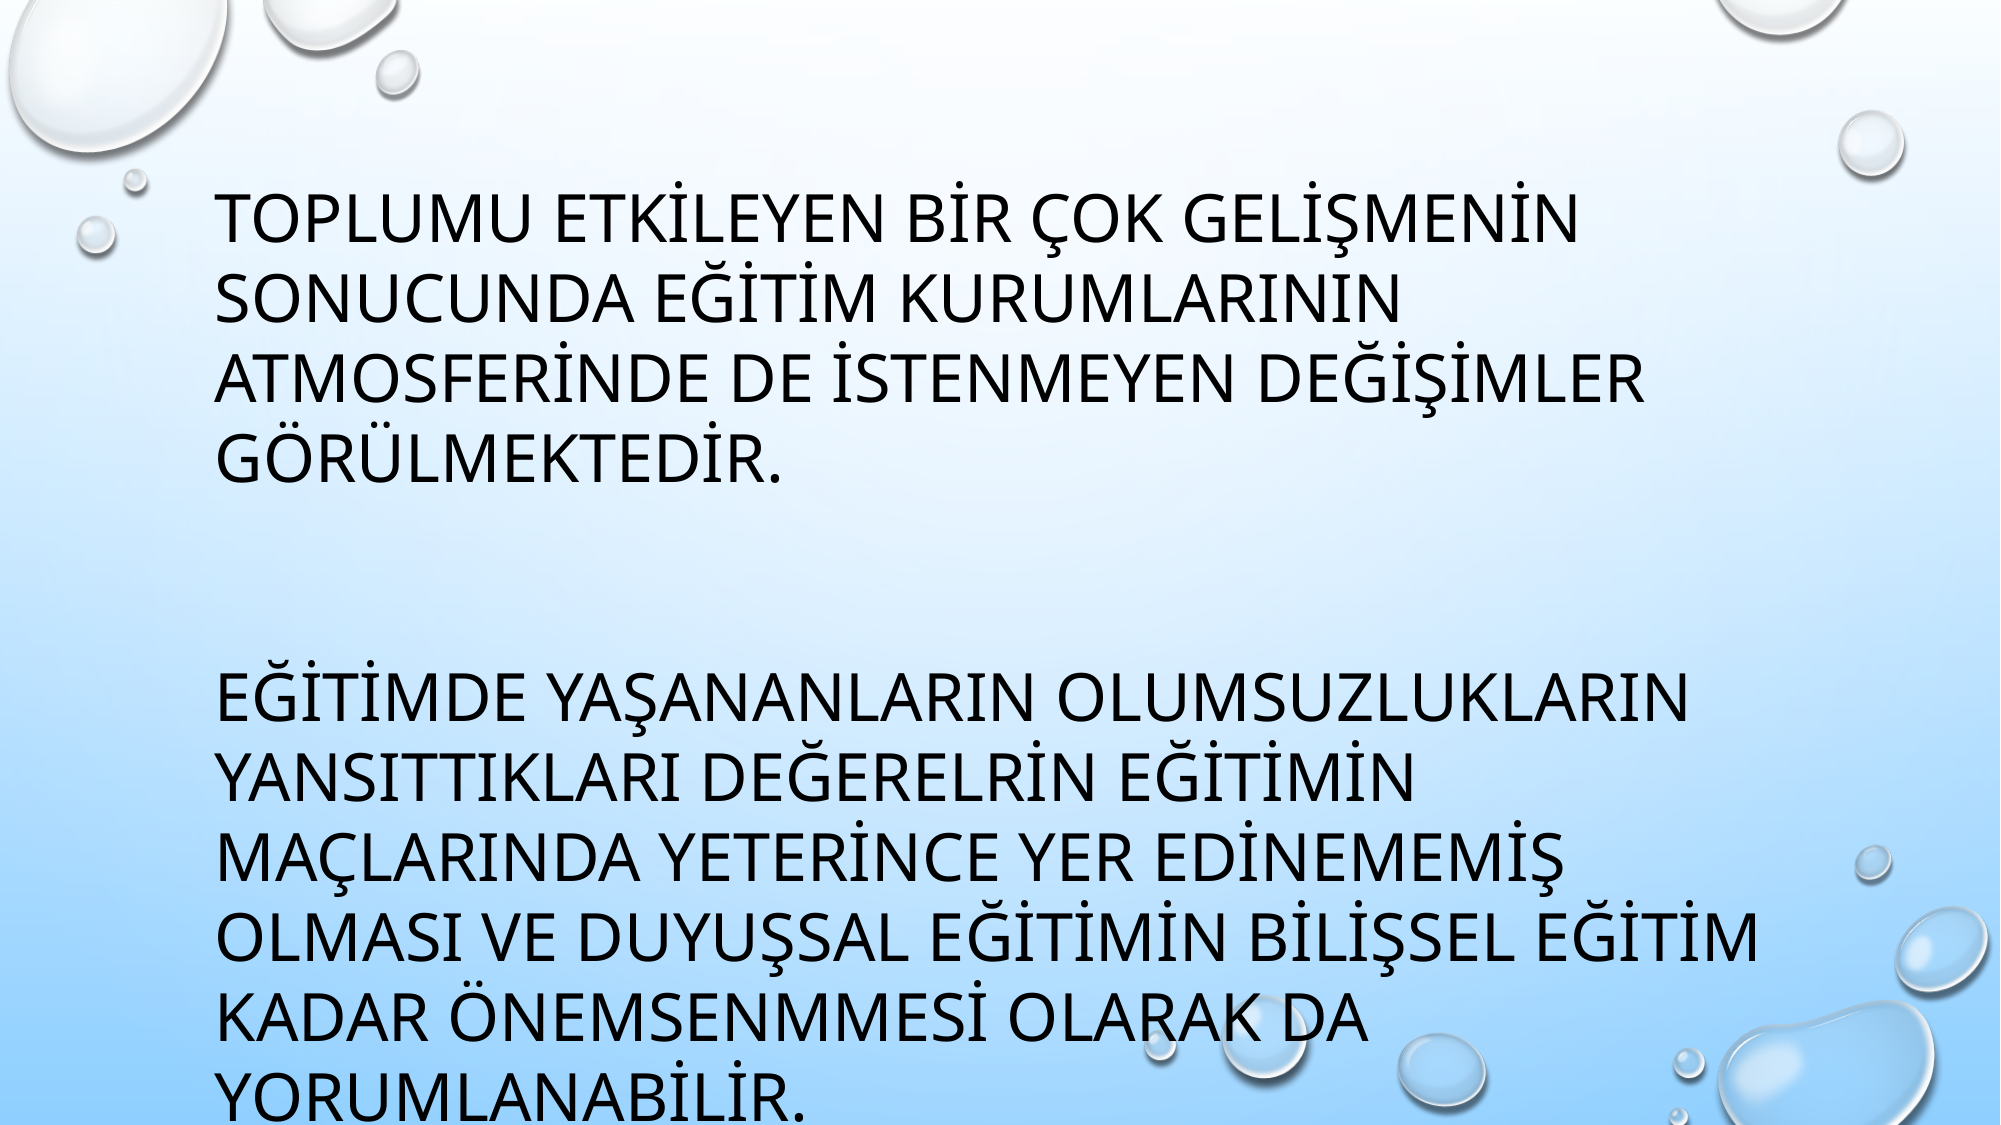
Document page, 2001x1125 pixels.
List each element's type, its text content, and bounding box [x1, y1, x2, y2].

picture [0, 0, 2000, 1125]
text_box TOPLUMU ETKİLEYEN BİR ÇOK GELİŞMENİN SONUCUNDA EĞİTİM KURUMLARININ ATMOSFERİNDE DE İSTENMEYEN DEĞİŞİMLER GÖRÜLMEKTEDİR. EĞİTİMDE YAŞANANLARIN OLUMSUZLUKLARIN YANSITTIKLARI DEĞERELRİN EĞİTİMİN MAÇLARINDA YETERİNCE YER EDİNEMEMİŞ OLMASI VE DUYUŞSAL EĞİTİMİN BİLİŞSEL EĞİTİM KADAR ÖNEMSENMMESİ OLARAK DA YORUMLANABİLİR. [200, 168, 1810, 1125]
